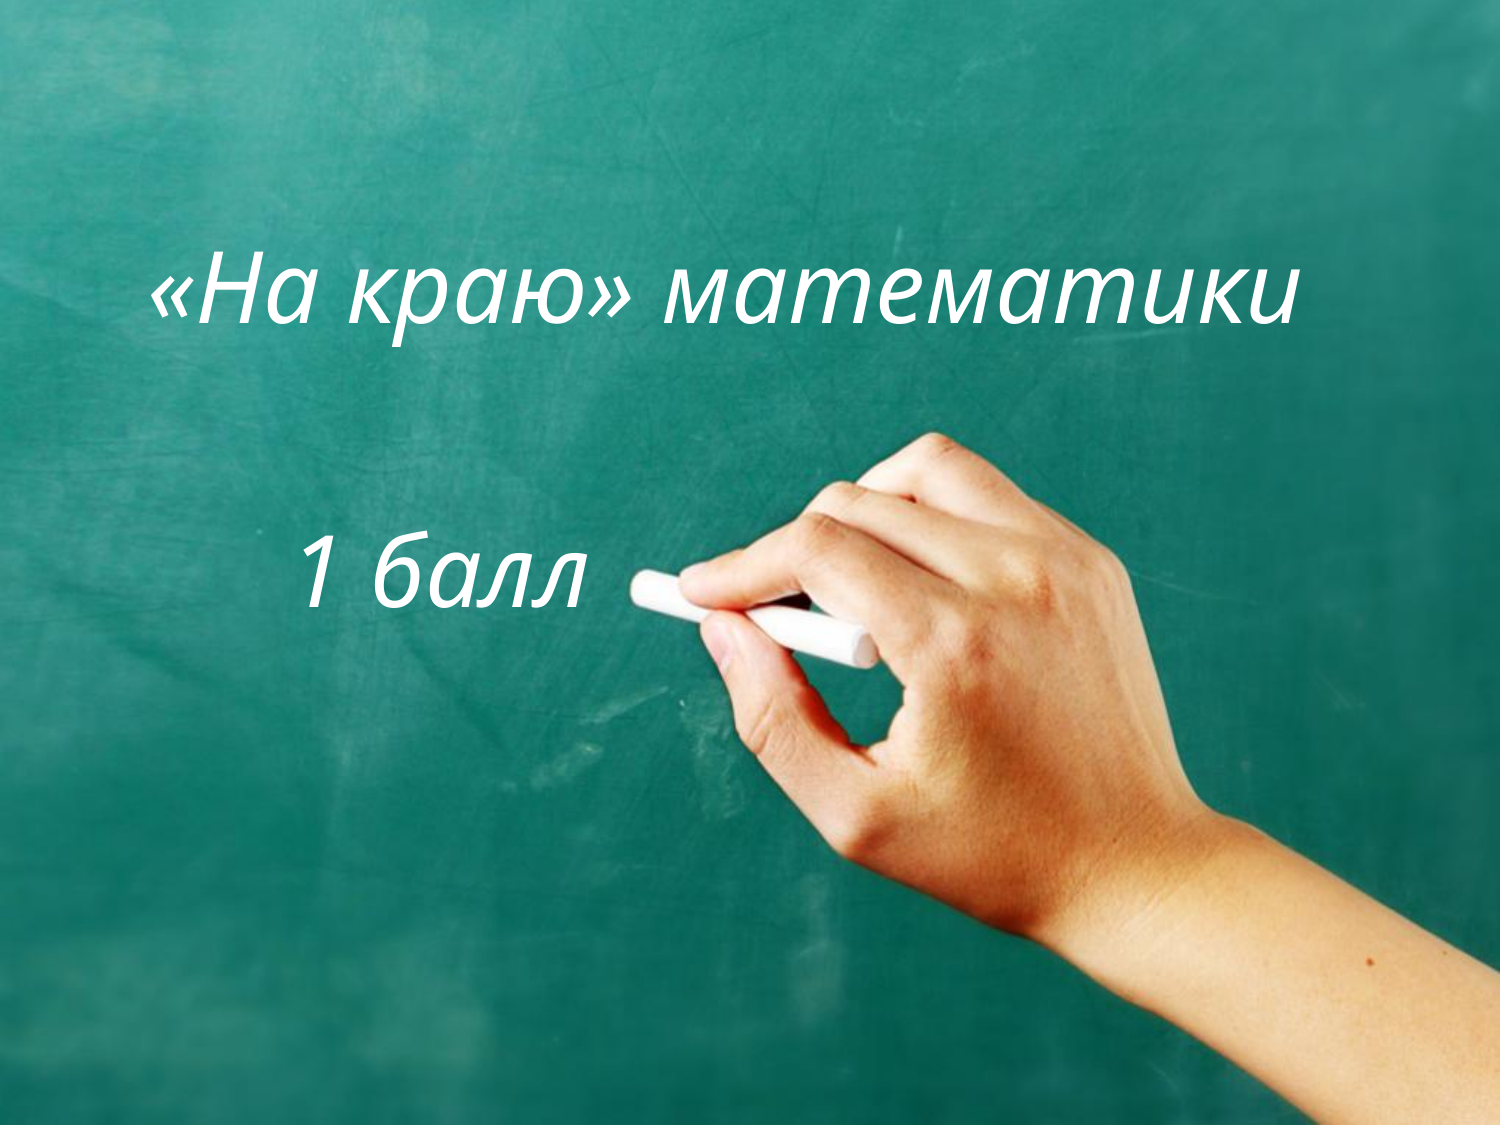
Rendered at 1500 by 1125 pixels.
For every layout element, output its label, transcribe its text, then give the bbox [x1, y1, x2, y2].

picture [0, 0, 1500, 1125]
text_box 1 балл [248, 499, 606, 635]
title «На краю» математики [53, 113, 1400, 468]
